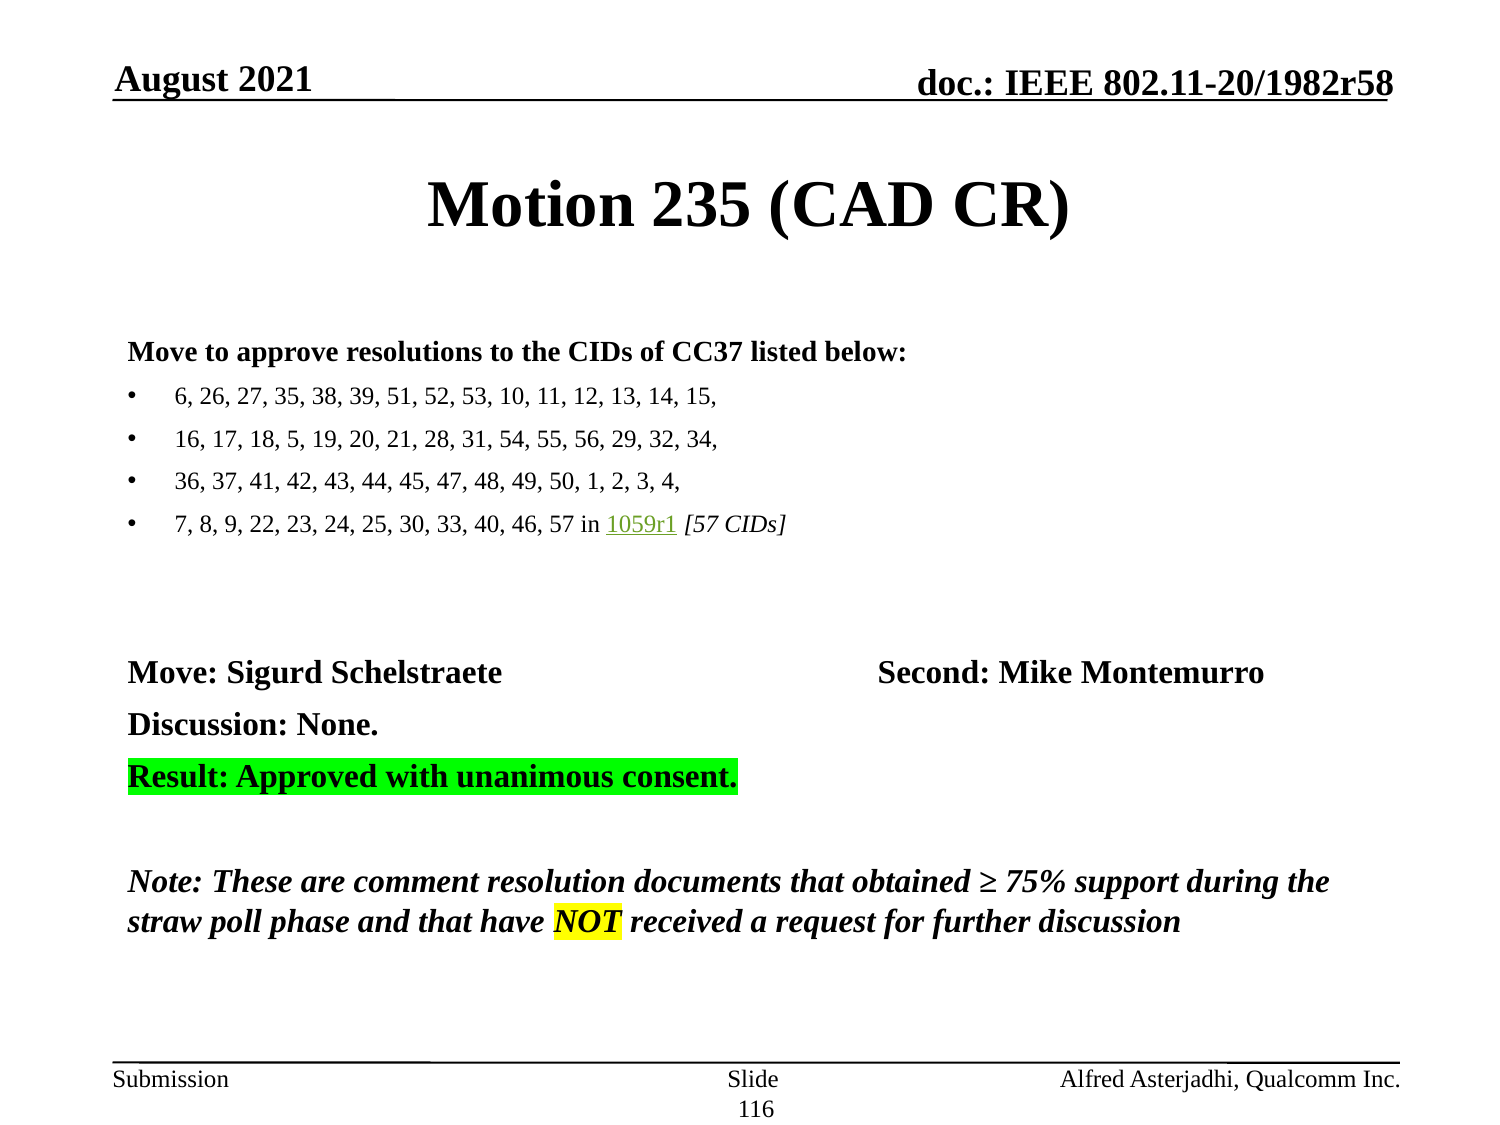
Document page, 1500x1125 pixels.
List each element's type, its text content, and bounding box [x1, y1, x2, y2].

slide_number Slide 116 [712, 1061, 800, 1123]
footer Alfred Asterjadhi, Qualcomm Inc. [878, 1061, 1402, 1093]
title Motion 235 (CAD CR) [112, 112, 1388, 288]
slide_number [114, 54, 423, 100]
list Move to approve resolutions to the CIDs of CC37 listed below: 6, 26, 27, 35, 38, 39, 51, 52, 53, 10, 11, 12, 13, 14, 15, 16, 17, 18, 5, 19, 20, 21, 28, 31, 54, 55, 56, 29, 32, 34, 36, 37, 41, 42, 43, 44, 45, 47, 48, 49, 50, 1, 2, 3, 4, 7, 8, 9, 22, 23, 24, 25, 30, 33, 40, 46, 57 in 1059r1 [57 CIDs] Move: Sigurd Schelstraete Second: Mike Montemurro Discussion: None. Result: Approved with unanimous consent. Note: These are comment resolution documents that obtained ≥ 75% support during the straw poll phase and that have NOT received a request for further discussion [112, 324, 1388, 1063]
